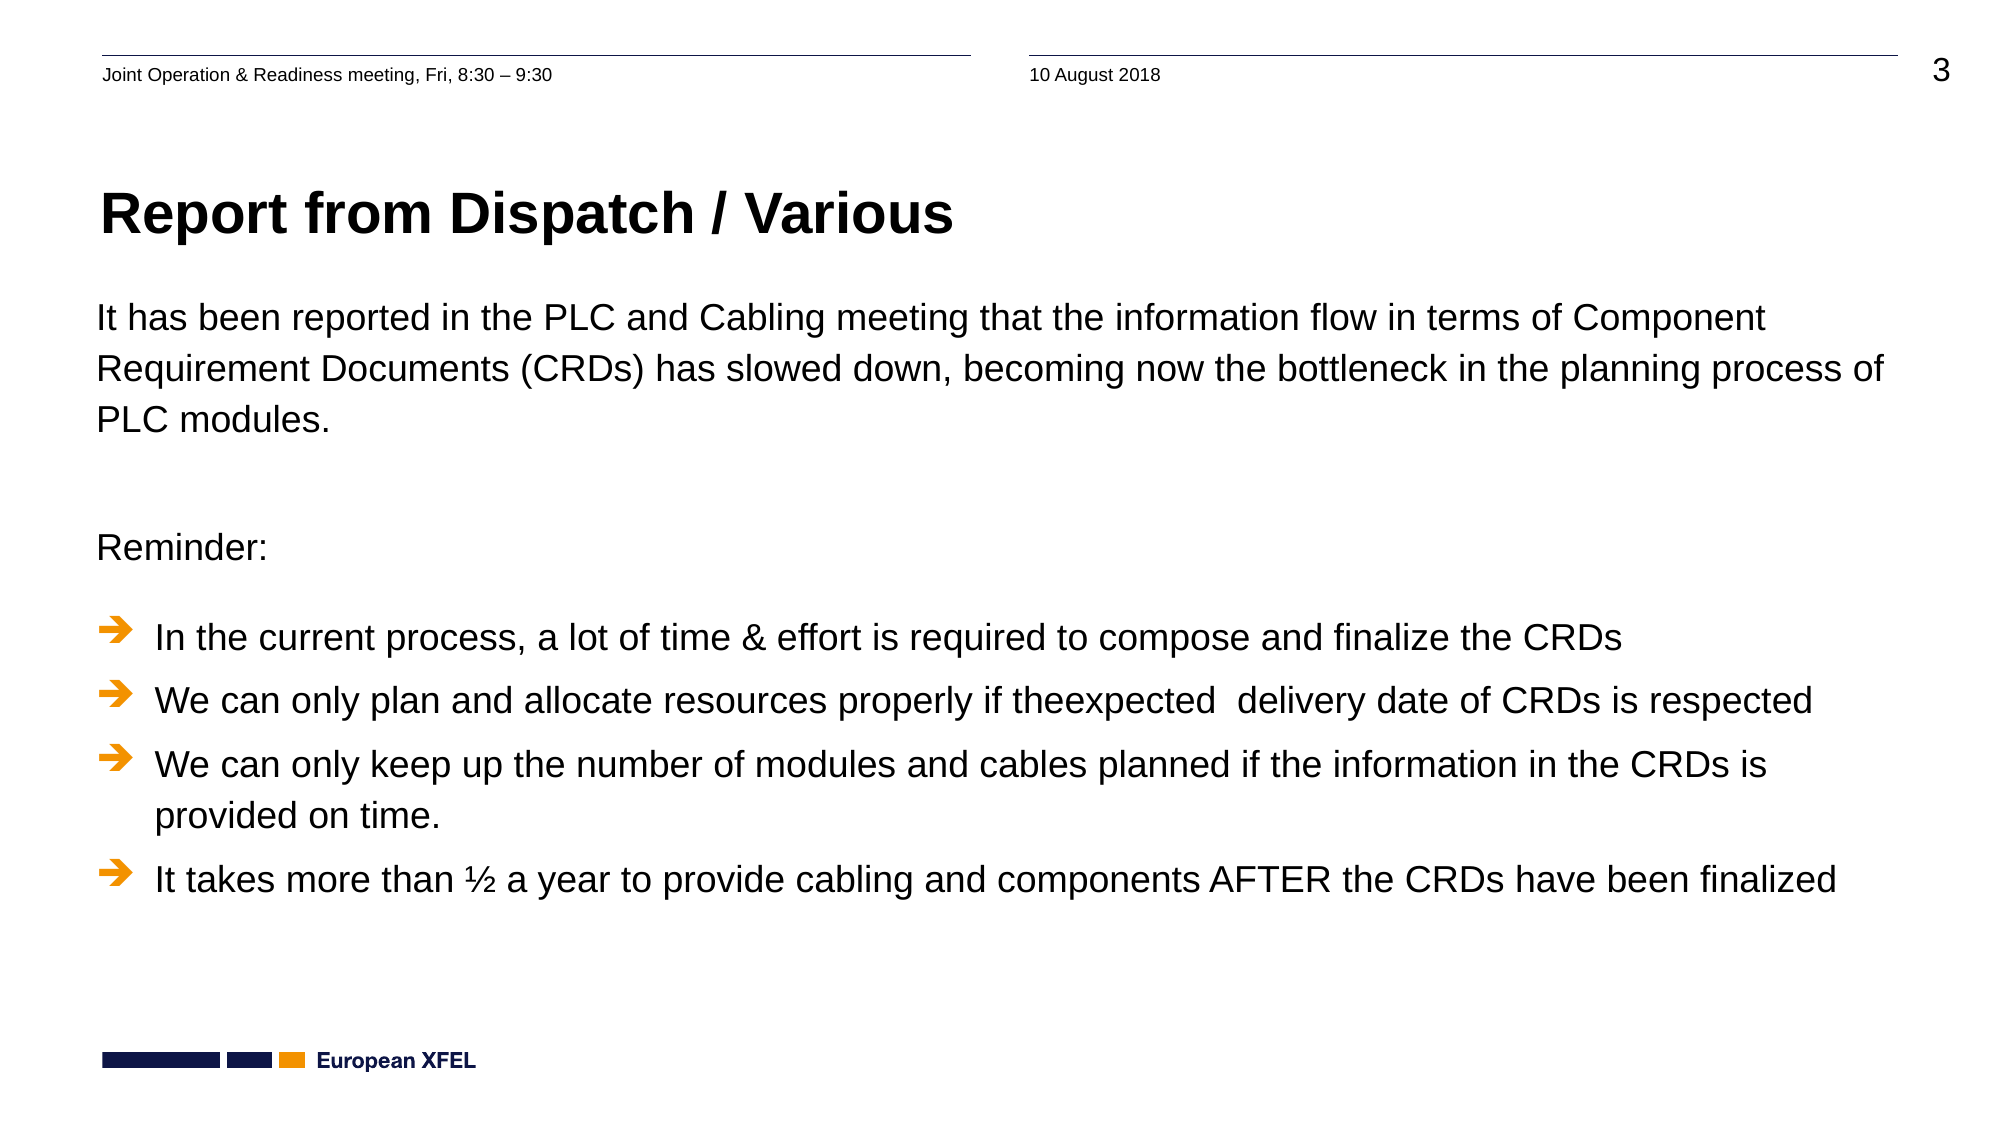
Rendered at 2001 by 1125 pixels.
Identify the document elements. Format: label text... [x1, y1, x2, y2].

title Report from Dispatch / Various [100, 116, 1898, 245]
list It has been reported in the PLC and Cabling meeting that the information flow in terms of Component Requirement Documents (CRDs) has slowed down, becoming now the bottleneck in the planning process of PLC modules. Reminder: In the current process, a lot of time & effort is required to compose and finalize the CRDs We can only plan and allocate resources properly if theexpected delivery date of CRDs is respected We can only keep up the number of modules and cables planned if the information in the CRDs is provided on time. It takes more than ½ a year to provide cabling and components AFTER the CRDs have been finalized [96, 286, 1892, 968]
